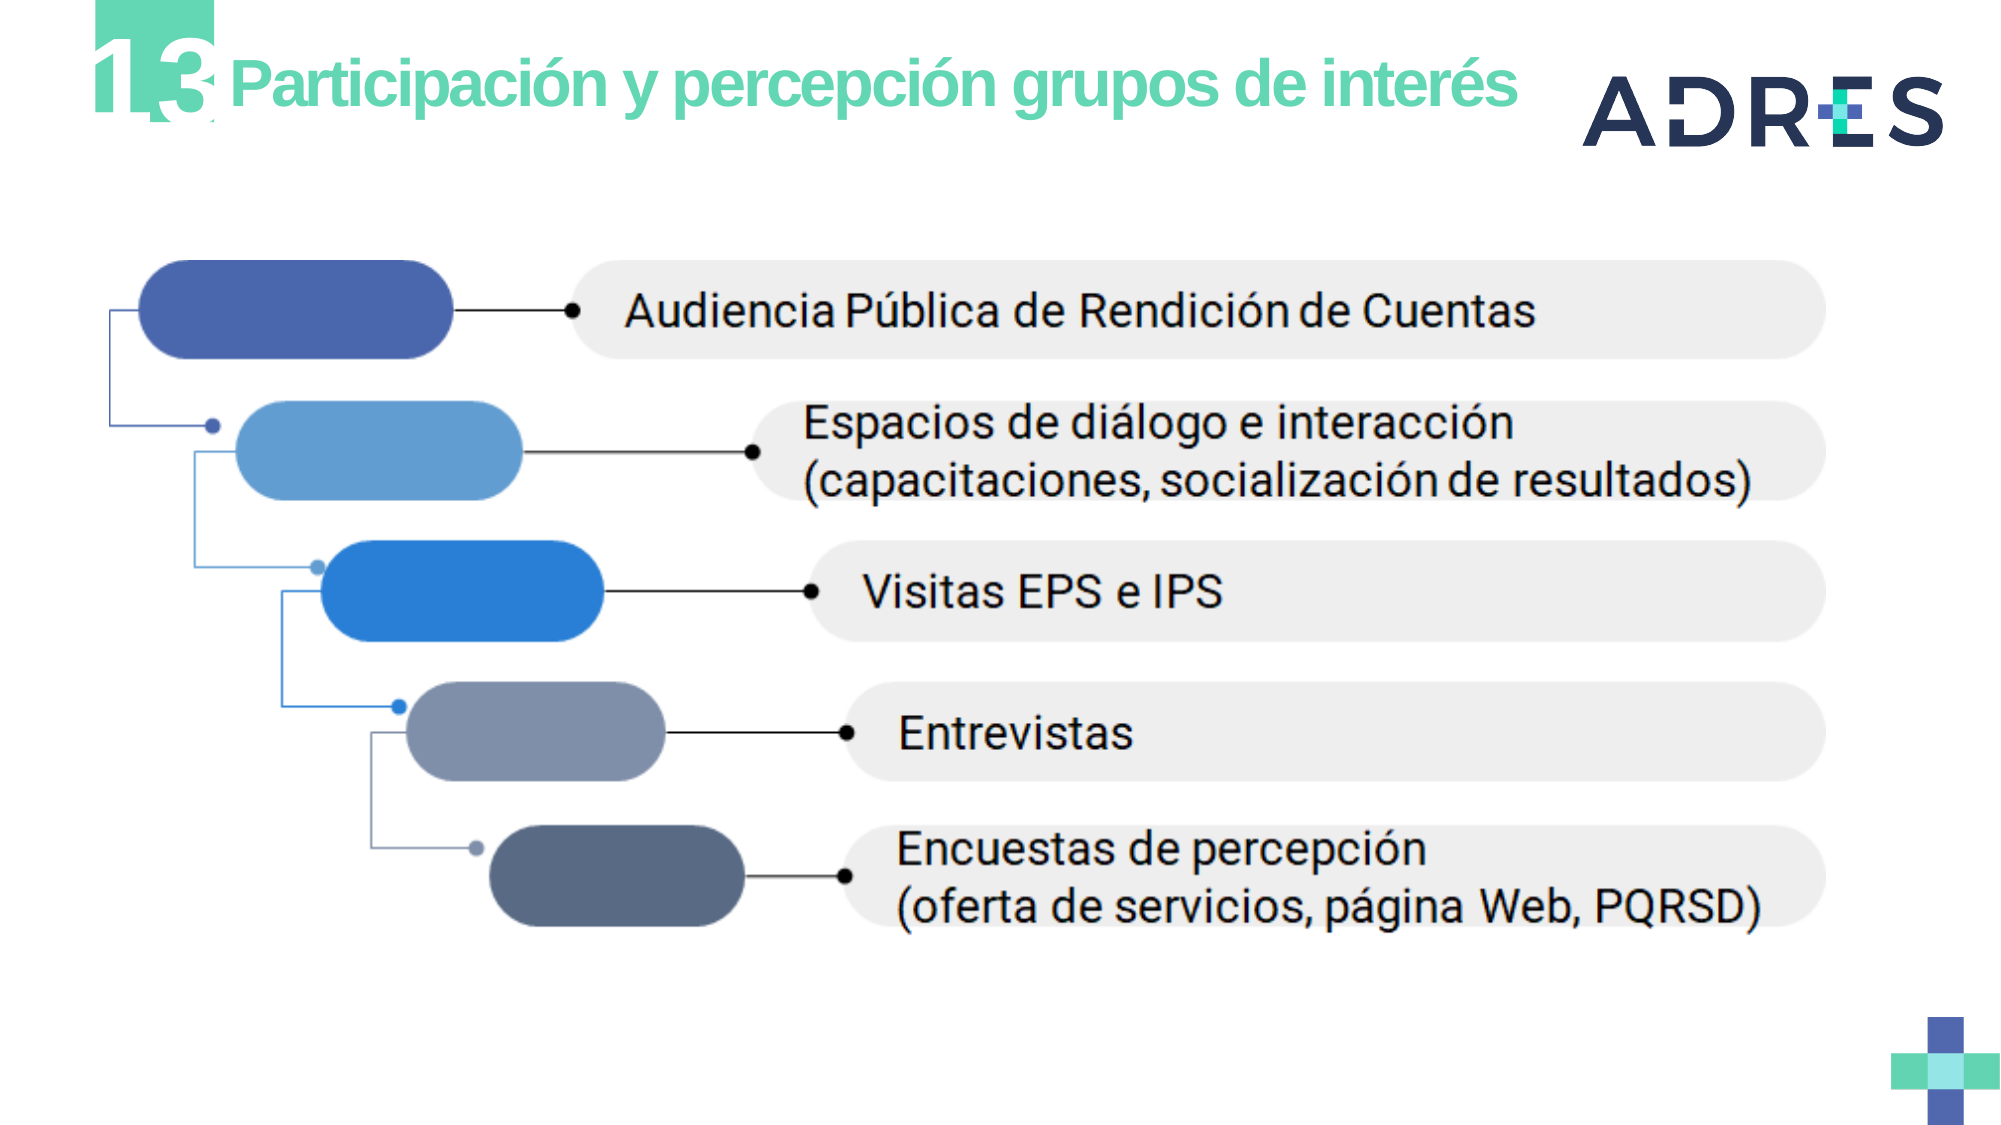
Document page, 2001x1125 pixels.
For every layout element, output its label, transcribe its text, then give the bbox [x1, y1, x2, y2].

title Participación y percepción grupos de interés [214, 30, 1571, 139]
picture [1891, 1016, 2000, 1125]
picture [109, 260, 1827, 965]
picture [1570, 60, 1955, 163]
text_box 13 [69, 0, 254, 159]
